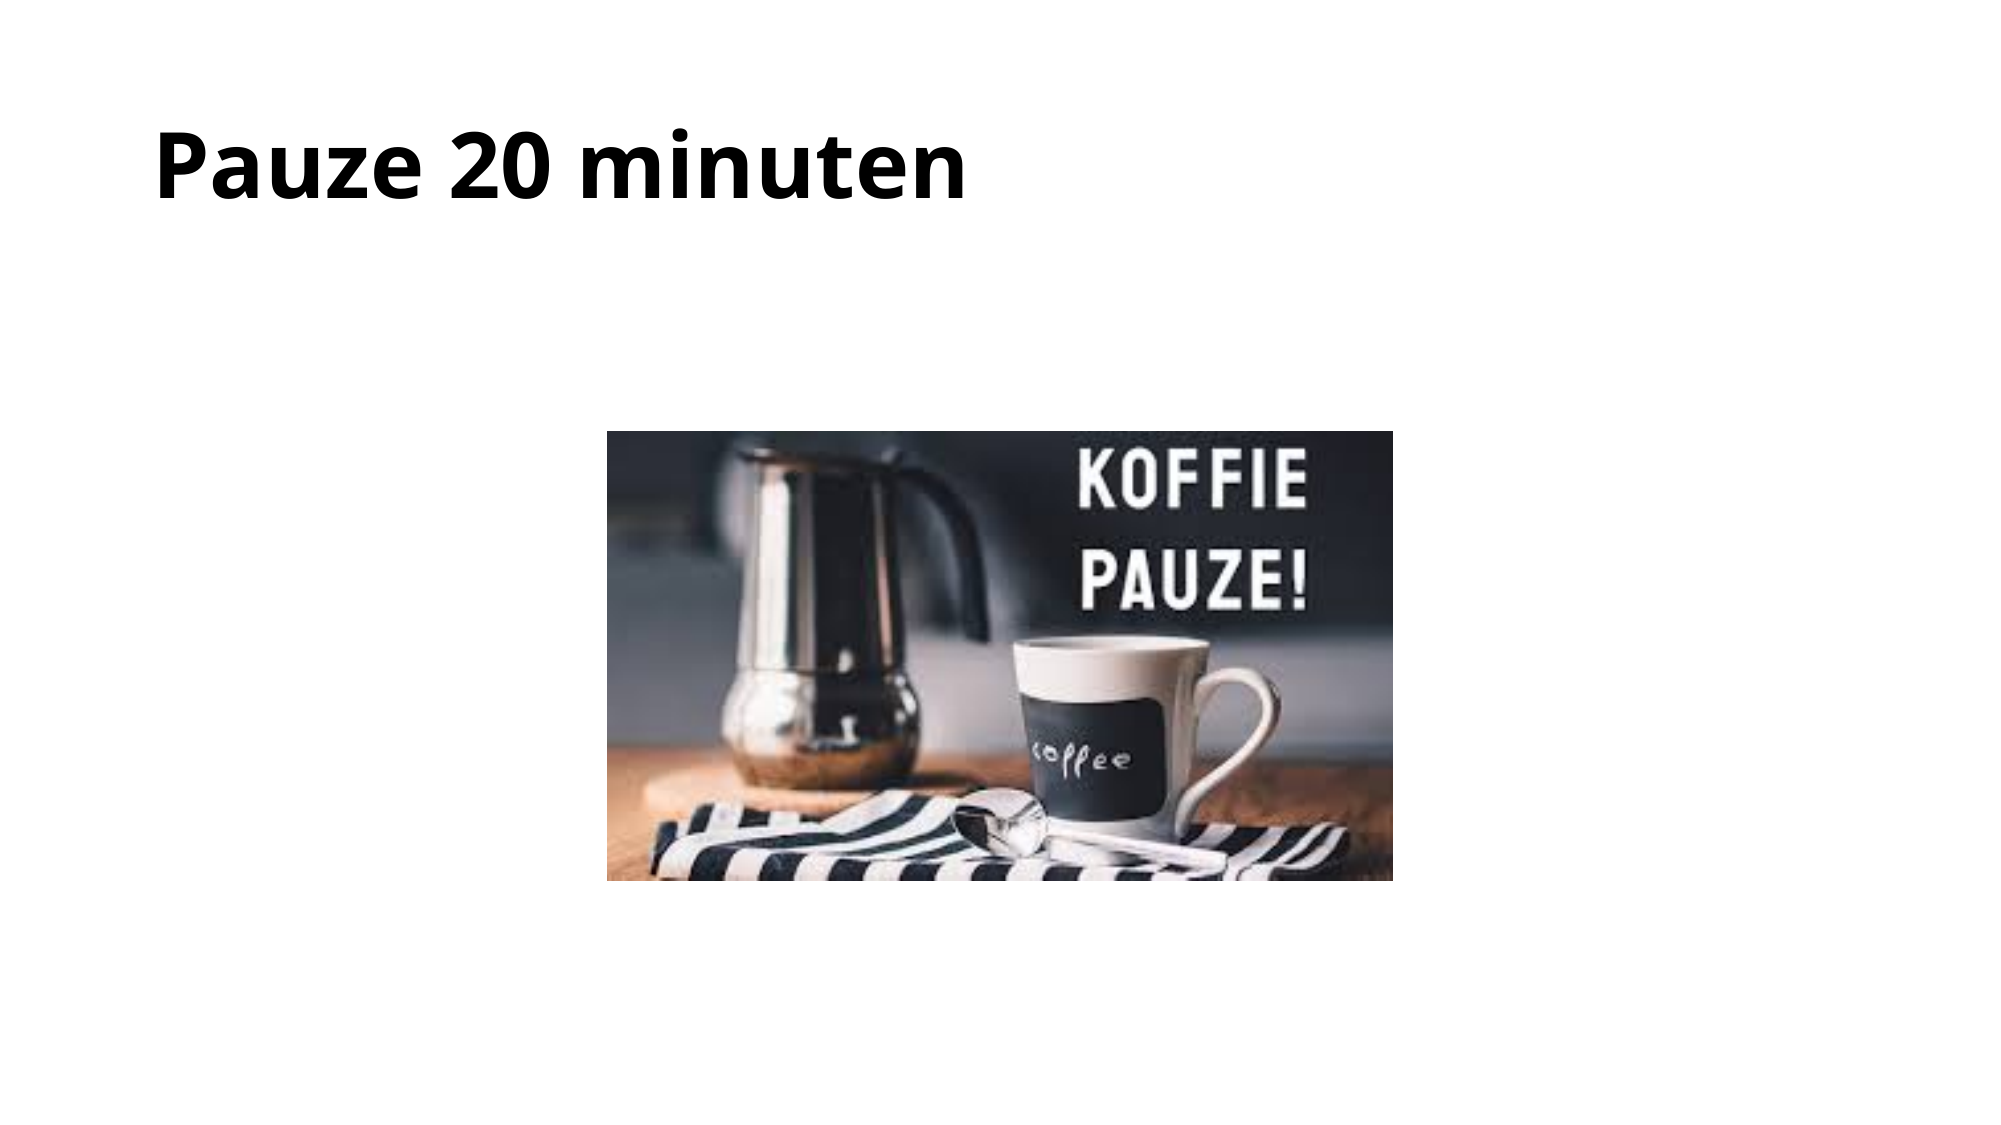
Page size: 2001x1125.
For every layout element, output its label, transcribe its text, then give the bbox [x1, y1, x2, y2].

title Pauze 20 minuten [137, 59, 1863, 278]
picture [607, 431, 1393, 881]
